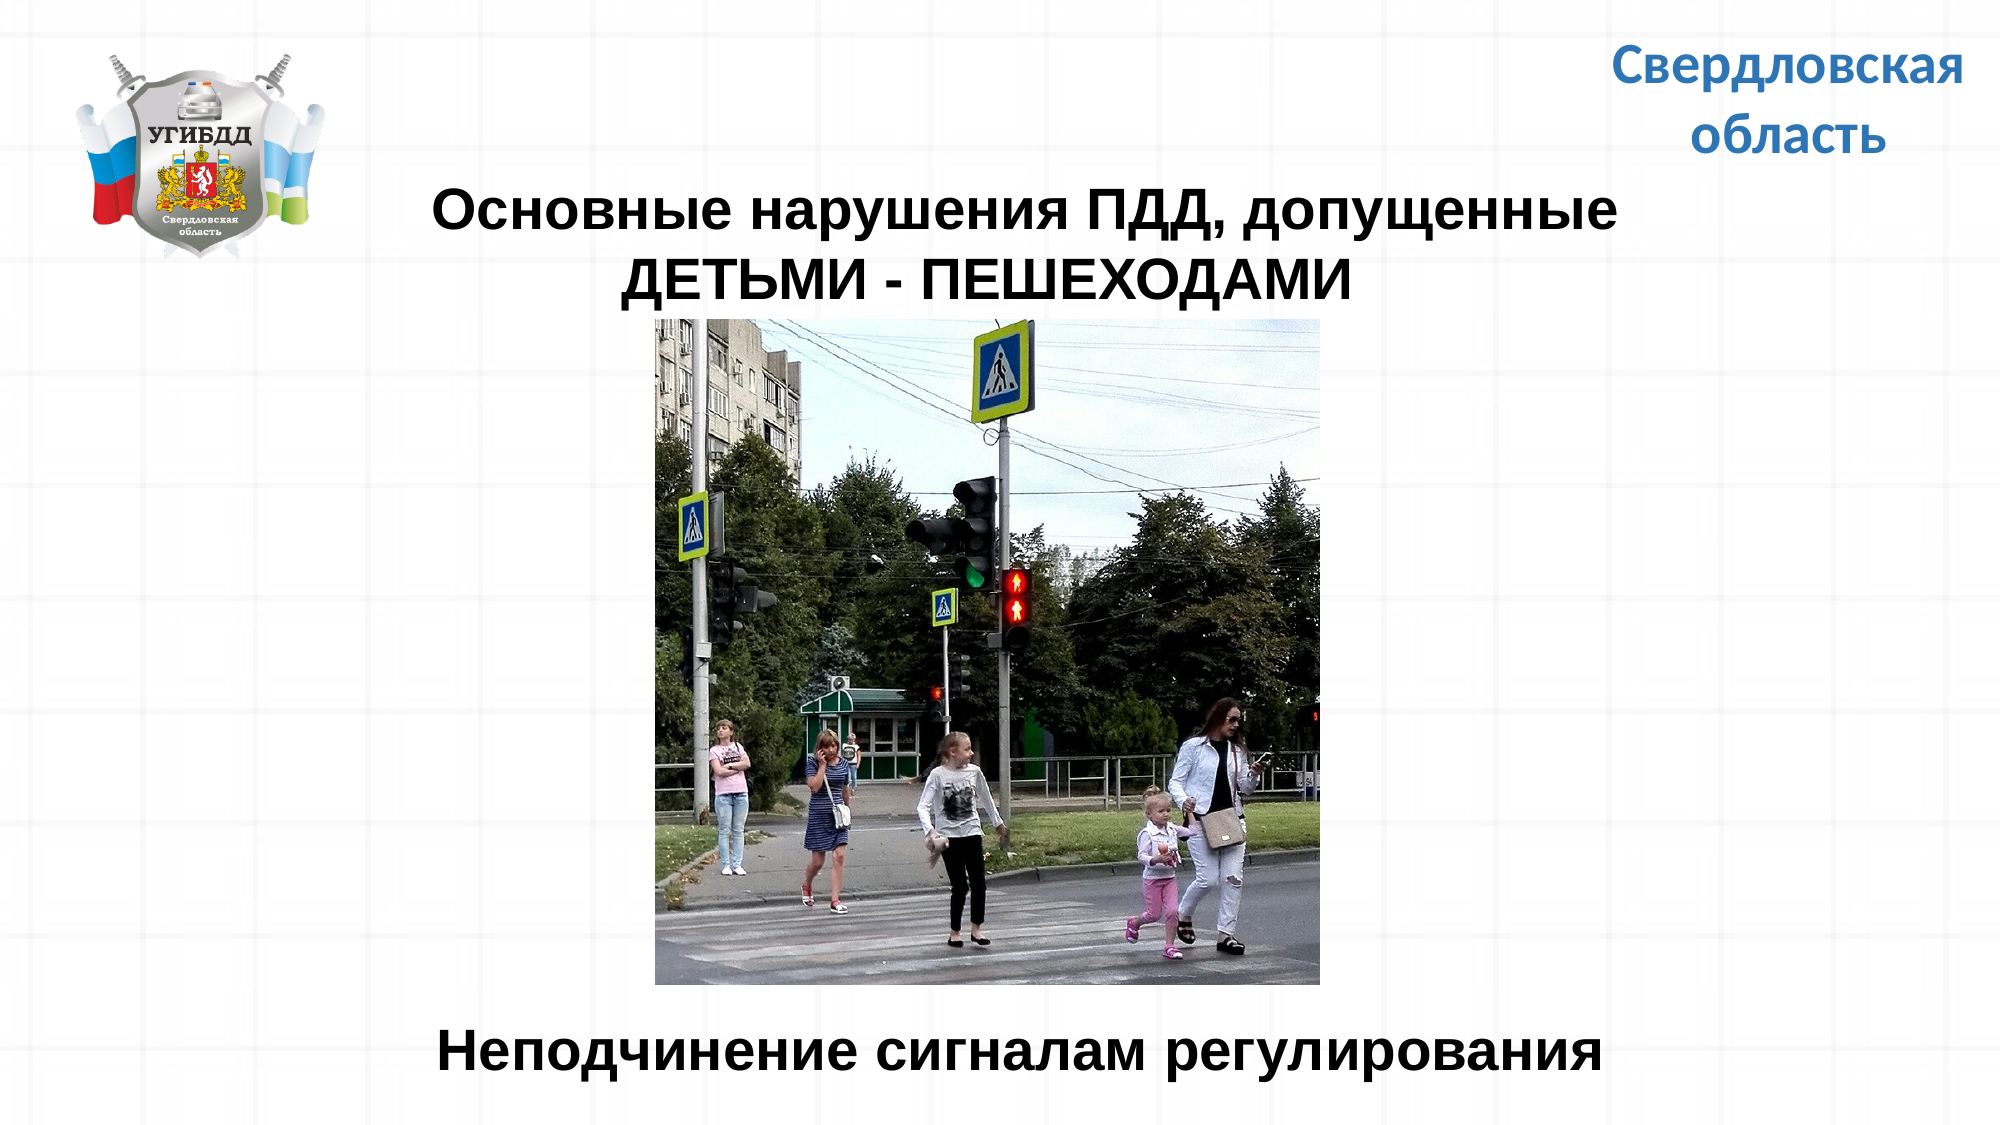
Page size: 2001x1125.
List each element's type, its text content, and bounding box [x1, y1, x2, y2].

text_box Основные нарушения ПДД, допущенные ДЕТЬМИ - ПЕШЕХОДАМИ [234, 163, 1741, 319]
text_box Неподчинение сигналам регулирования [421, 1004, 1627, 1090]
picture [655, 319, 1320, 985]
picture [76, 54, 325, 259]
text_box Свердловская область [1540, 17, 2000, 173]
